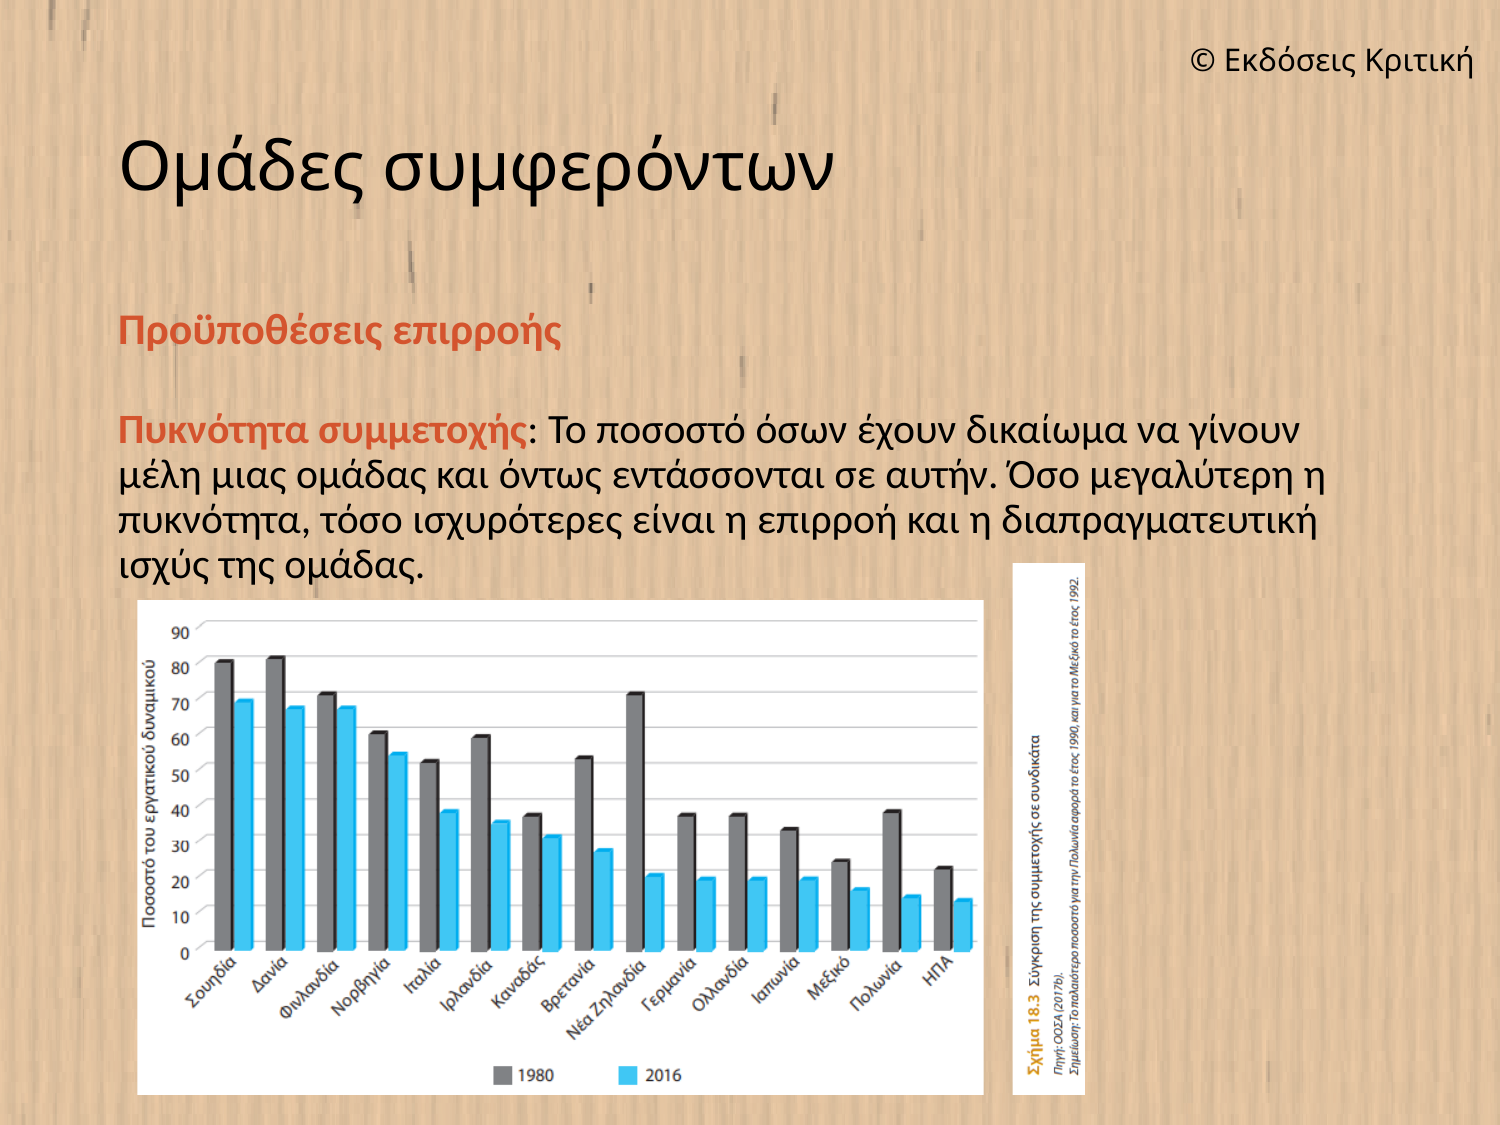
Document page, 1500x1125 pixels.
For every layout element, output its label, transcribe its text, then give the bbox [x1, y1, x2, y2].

list Προϋποθέσεις επιρροής Πυκνότητα συμμετοχής: Το ποσοστό όσων έχουν δικαίωμα να γίνουν μέλη μιας ομάδας και όντως εντάσσονται σε αυτήν. Όσο μεγαλύτερη η πυκνότητα, τόσο ισχυρότερες είναι η επιρροή και η διαπραγματευτική ισχύς της ομάδας. [103, 299, 1397, 1014]
picture [0, 0, 1500, 1125]
title Ομάδες συμφερόντων [103, 59, 1397, 278]
